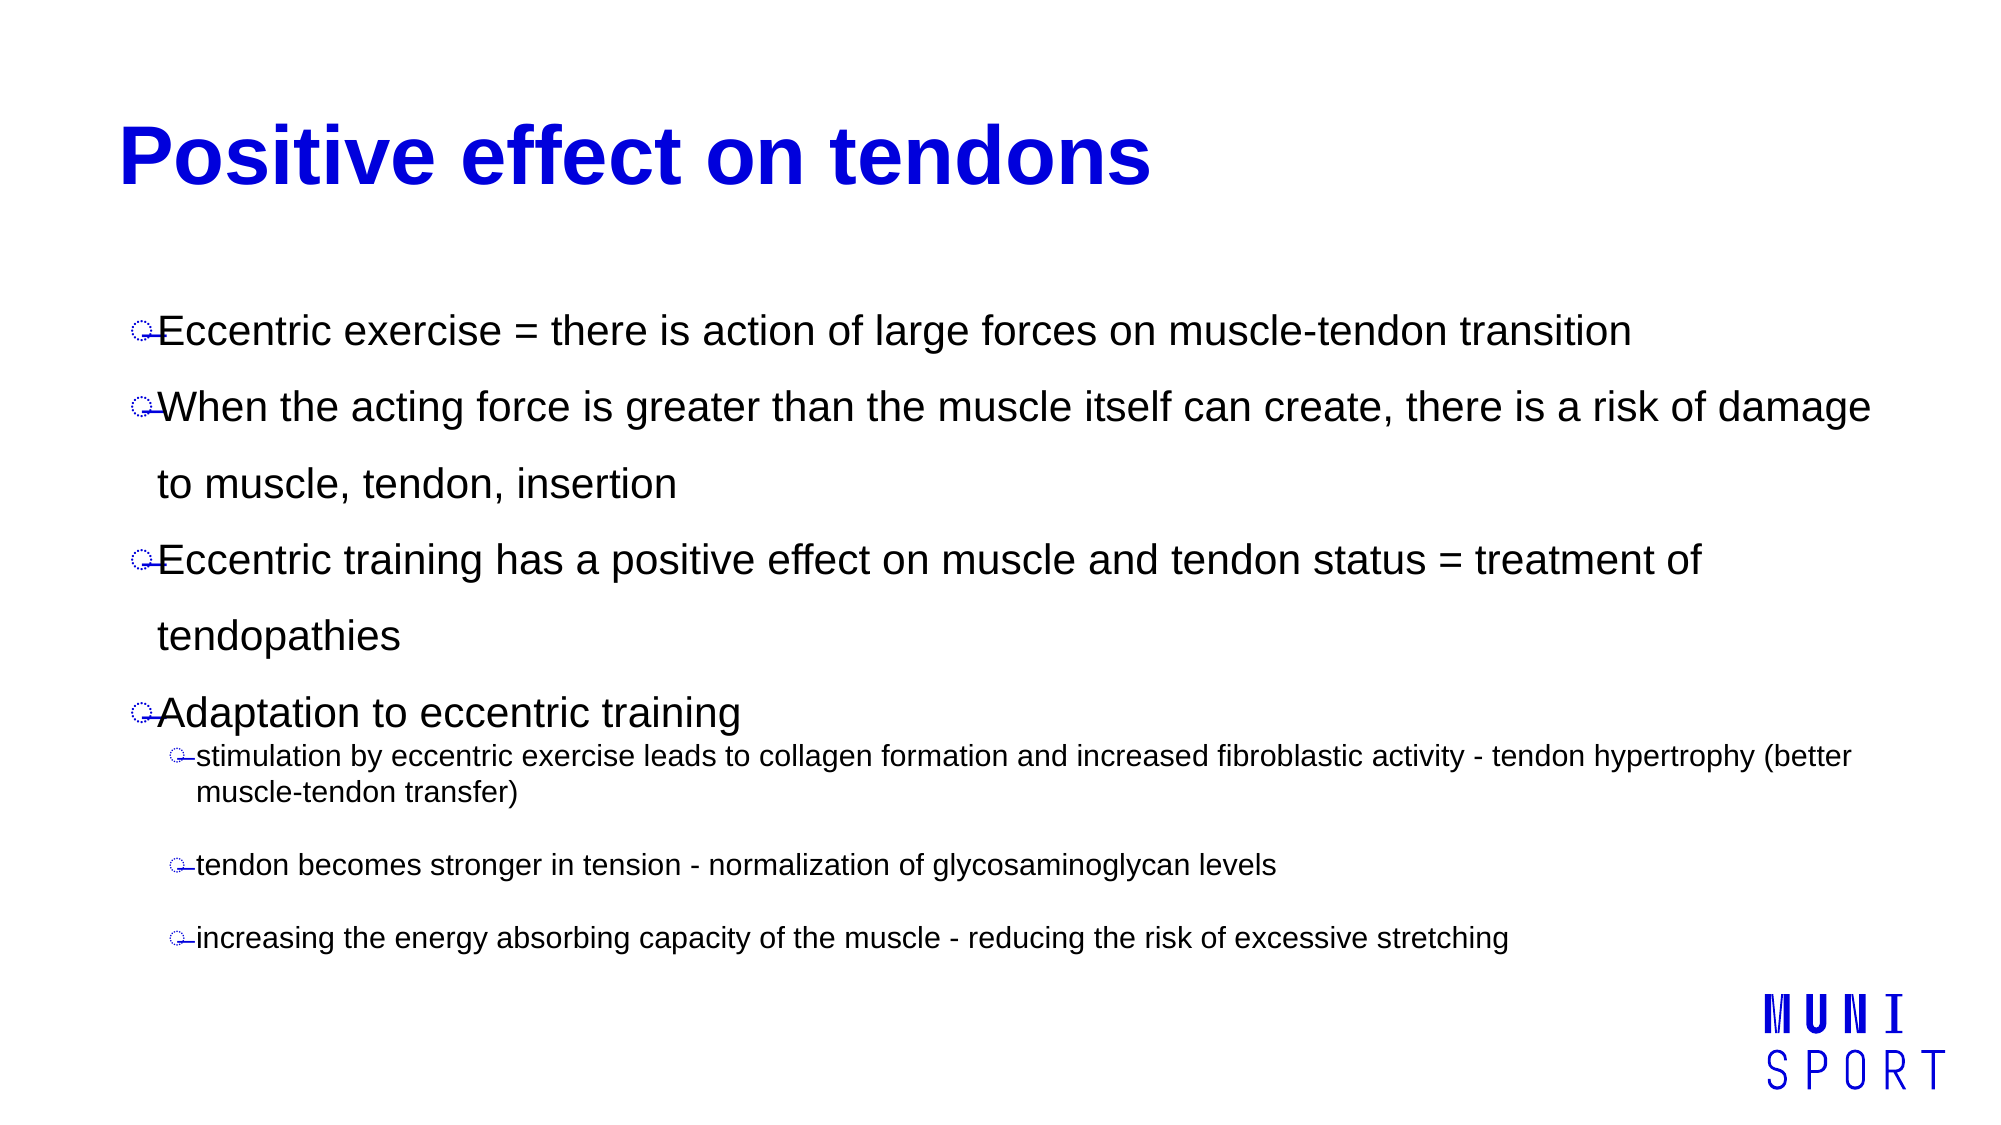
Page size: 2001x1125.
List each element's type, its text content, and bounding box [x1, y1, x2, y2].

title Positive effect on tendons [118, 118, 1883, 193]
list Eccentric exercise = there is action of large forces on muscle-tendon transition When the acting force is greater than the muscle itself can create, there is a risk of damage to muscle, tendon, insertion Eccentric training has a positive effect on muscle and tendon status = treatment of tendopathies Adaptation to eccentric training stimulation by eccentric exercise leads to collagen formation and increased fibroblastic activity - tendon hypertrophy (better muscle-tendon transfer) tendon becomes stronger in tension - normalization of glycosaminoglycan levels increasing the energy absorbing capacity of the muscle - reducing the risk of excessive stretching [118, 277, 1883, 957]
